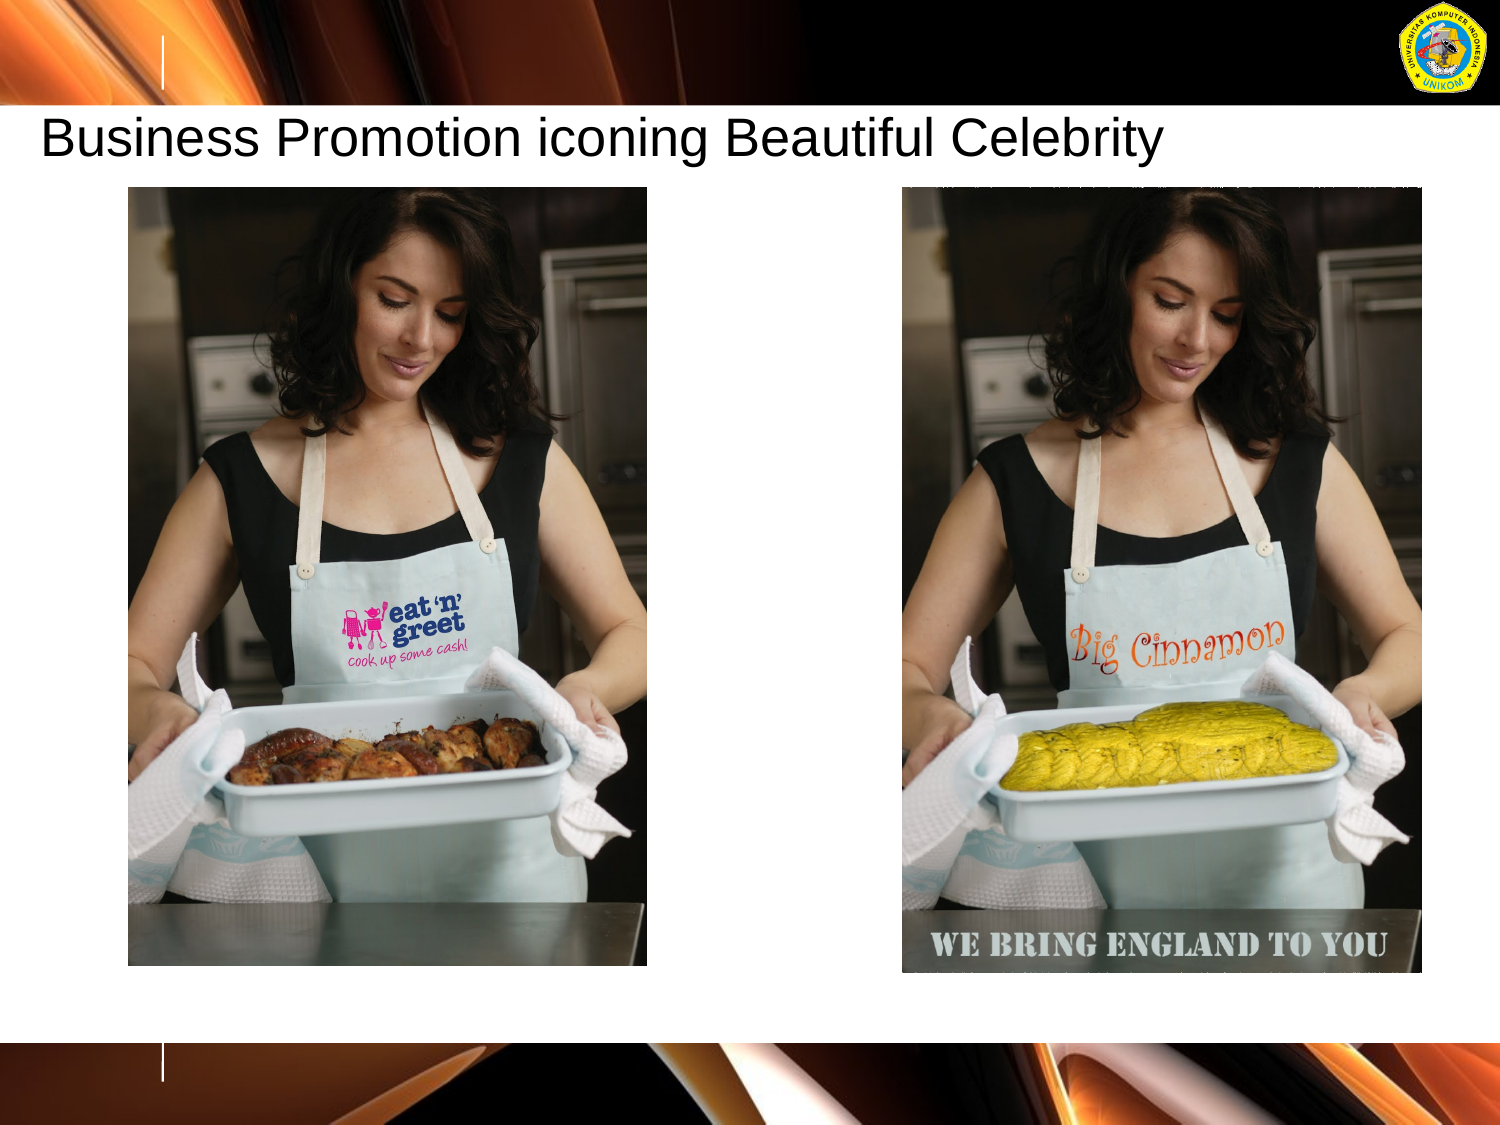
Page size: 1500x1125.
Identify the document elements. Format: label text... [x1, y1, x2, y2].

picture [902, 187, 1422, 973]
title Business Promotion iconing Beautiful Celebrity [25, 101, 1500, 176]
picture [0, 0, 1500, 105]
picture [0, 1043, 1500, 1125]
picture [128, 187, 648, 966]
